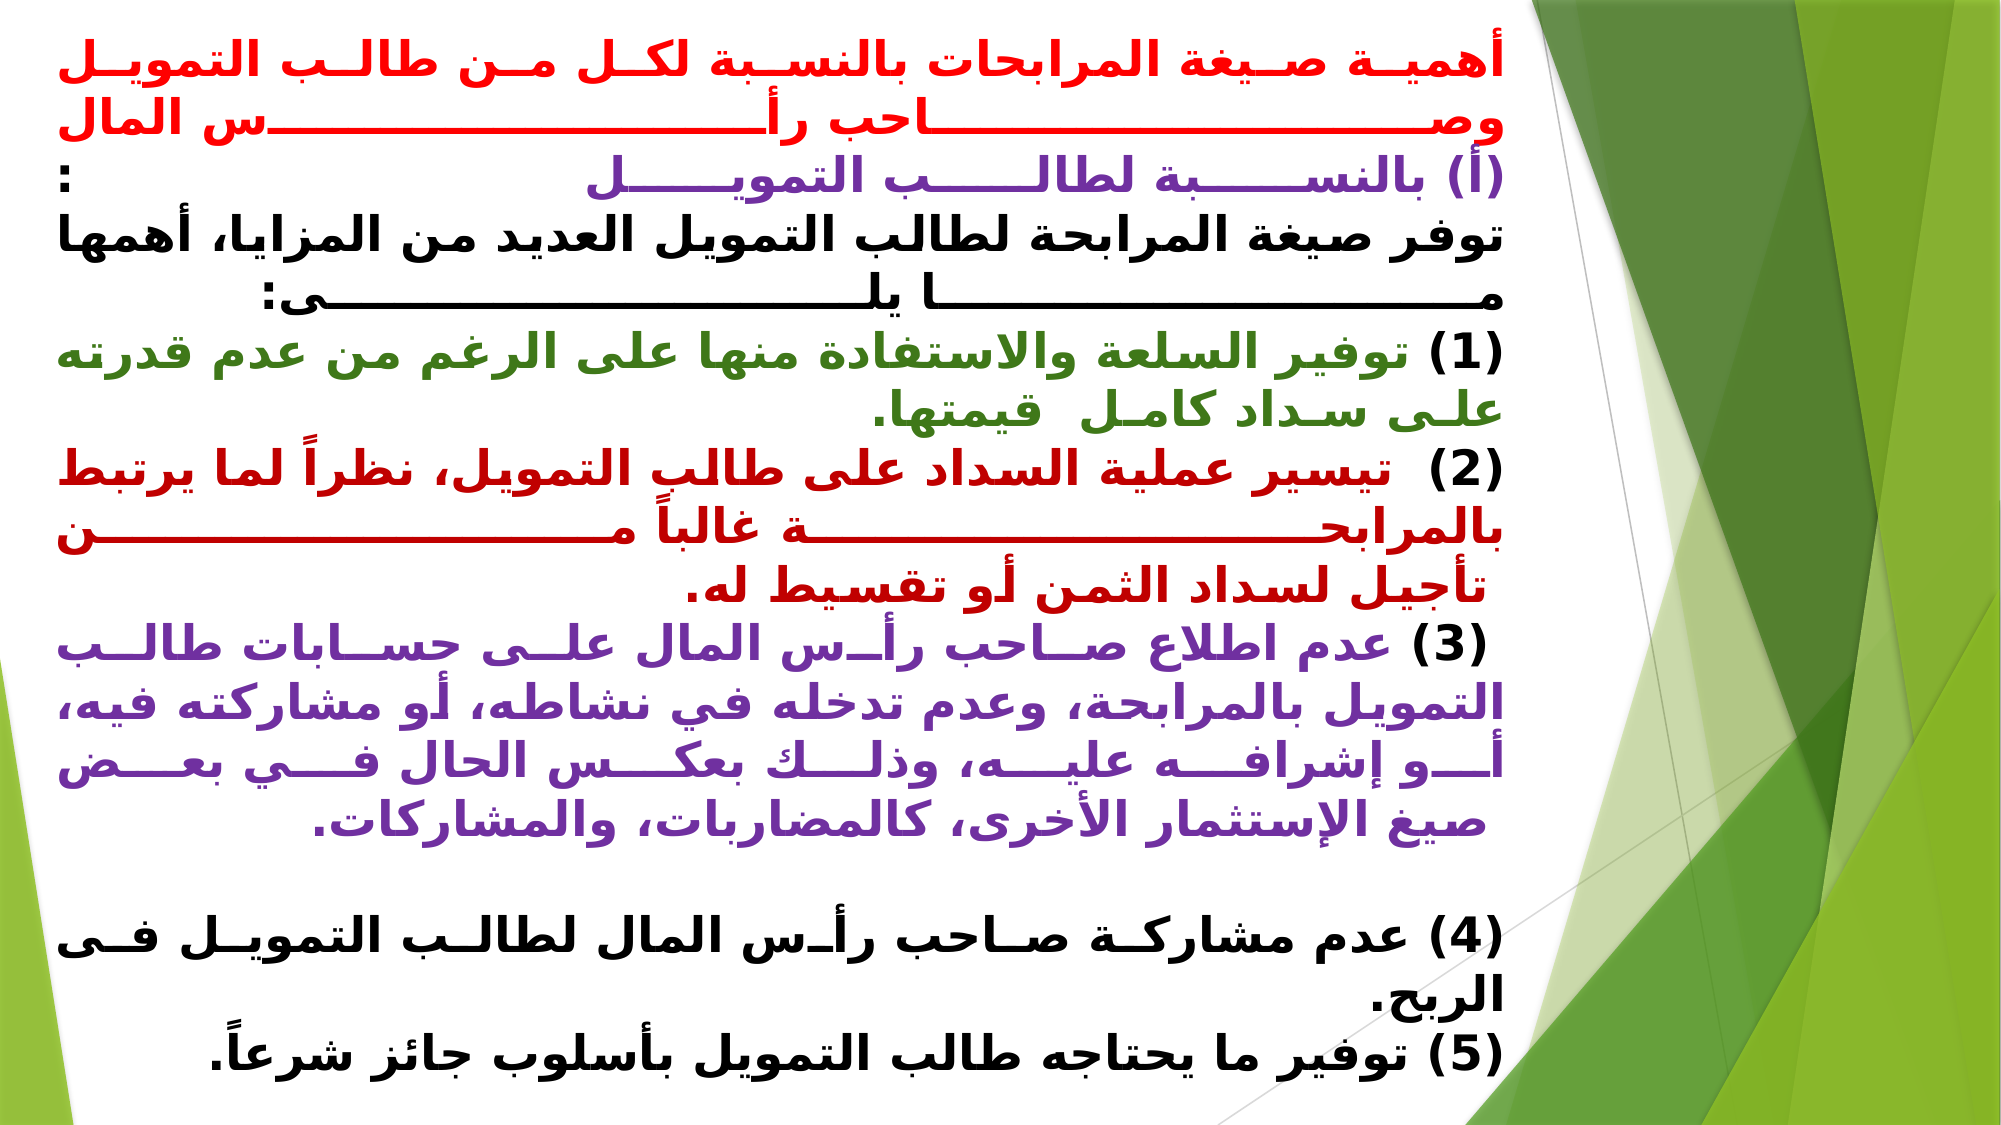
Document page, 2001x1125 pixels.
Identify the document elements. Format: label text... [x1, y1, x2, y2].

title أهمية صيغة المرابحات بالنسبة لكل من طالب التمويل وصاحب رأس المال (أ) بالنسبة لطالب التمويل : توفر صيغة المرابحة لطالب التمويل العديد من المزايا، أهمها ما يلى: (1) توفير السلعة والاستفادة منها على الرغم من عدم قدرته على سداد كامل قيمتها. (2) تيسير عملية السداد على طالب التمويل، نظراً لما يرتبط بالمرابحة غالباً من تأجيل لسداد الثمن أو تقسيط له. (3) عدم اطلاع صاحب رأس المال على حسابات طالب التمويل بالمرابحة، وعدم تدخله في نشاطه، أو مشاركته فيه، أو إشرافه عليه، وذلك بعكس الحال في بعض صيغ الإستثمار الأخرى، كالمضاربات، والمشاركات. (4) عدم مشاركة صاحب رأس المال لطالب التمويل فى الربح. (5) توفير ما يحتاجه طالب التمويل بأسلوب جائز شرعاً. [41, 19, 1522, 1113]
